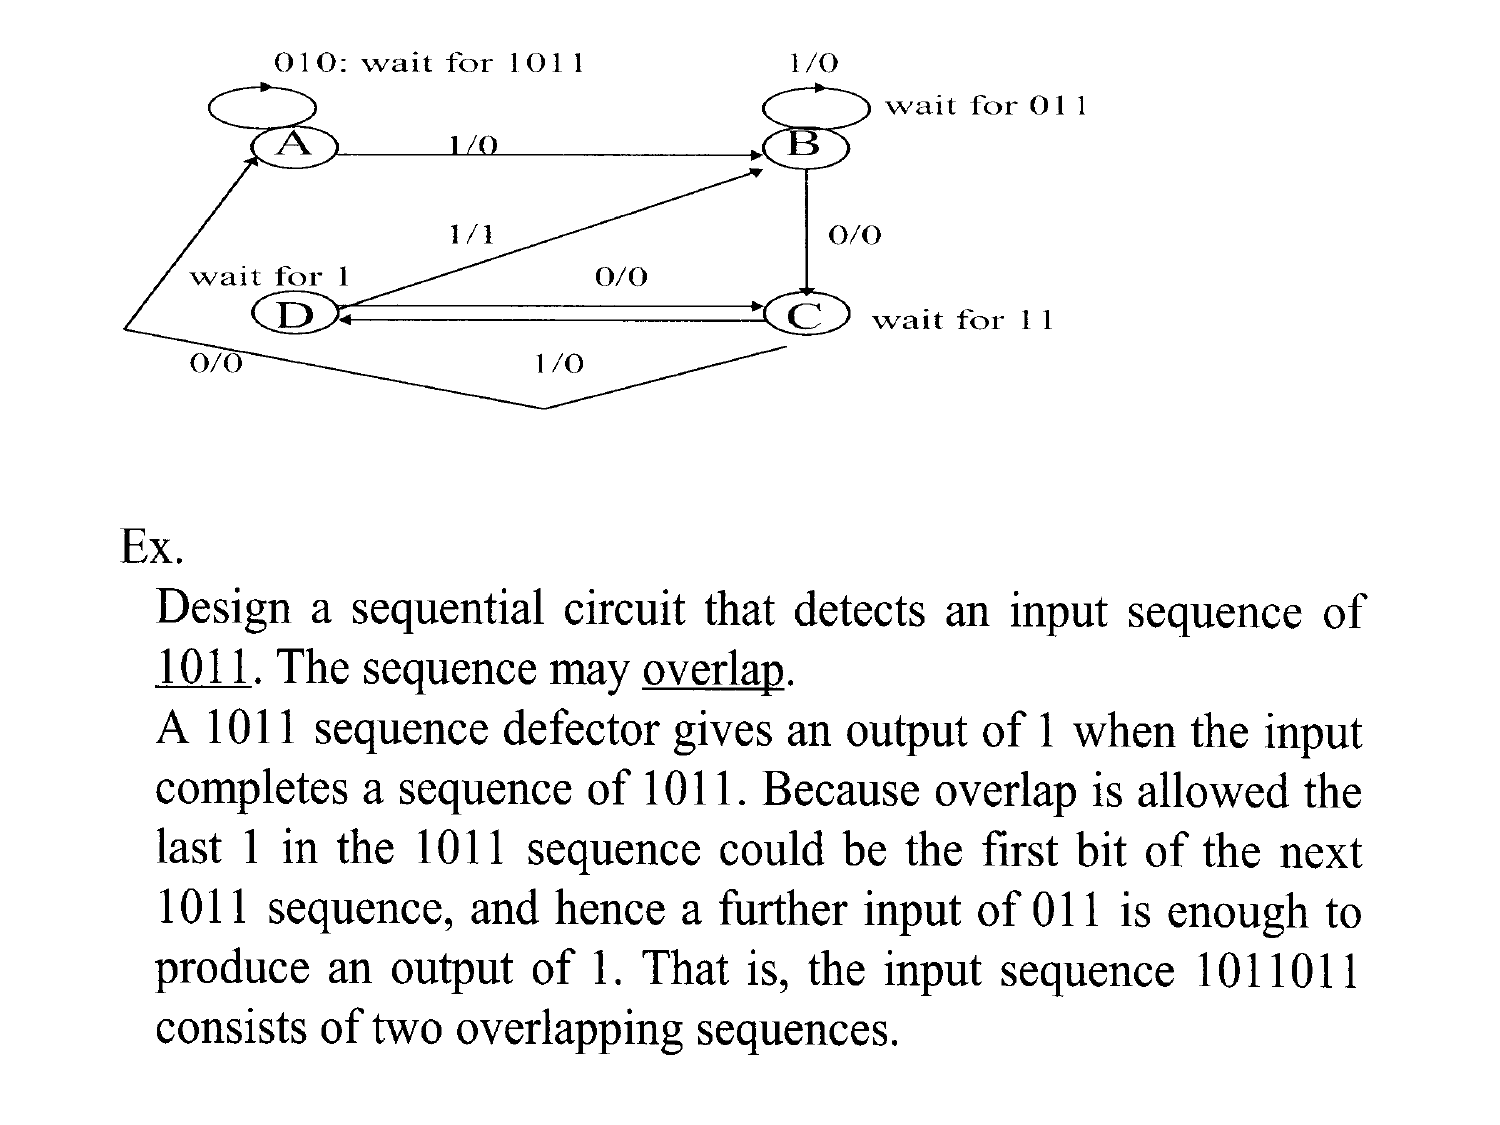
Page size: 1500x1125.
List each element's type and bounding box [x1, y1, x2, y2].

list [74, 503, 1426, 1083]
picture [36, 18, 1200, 469]
